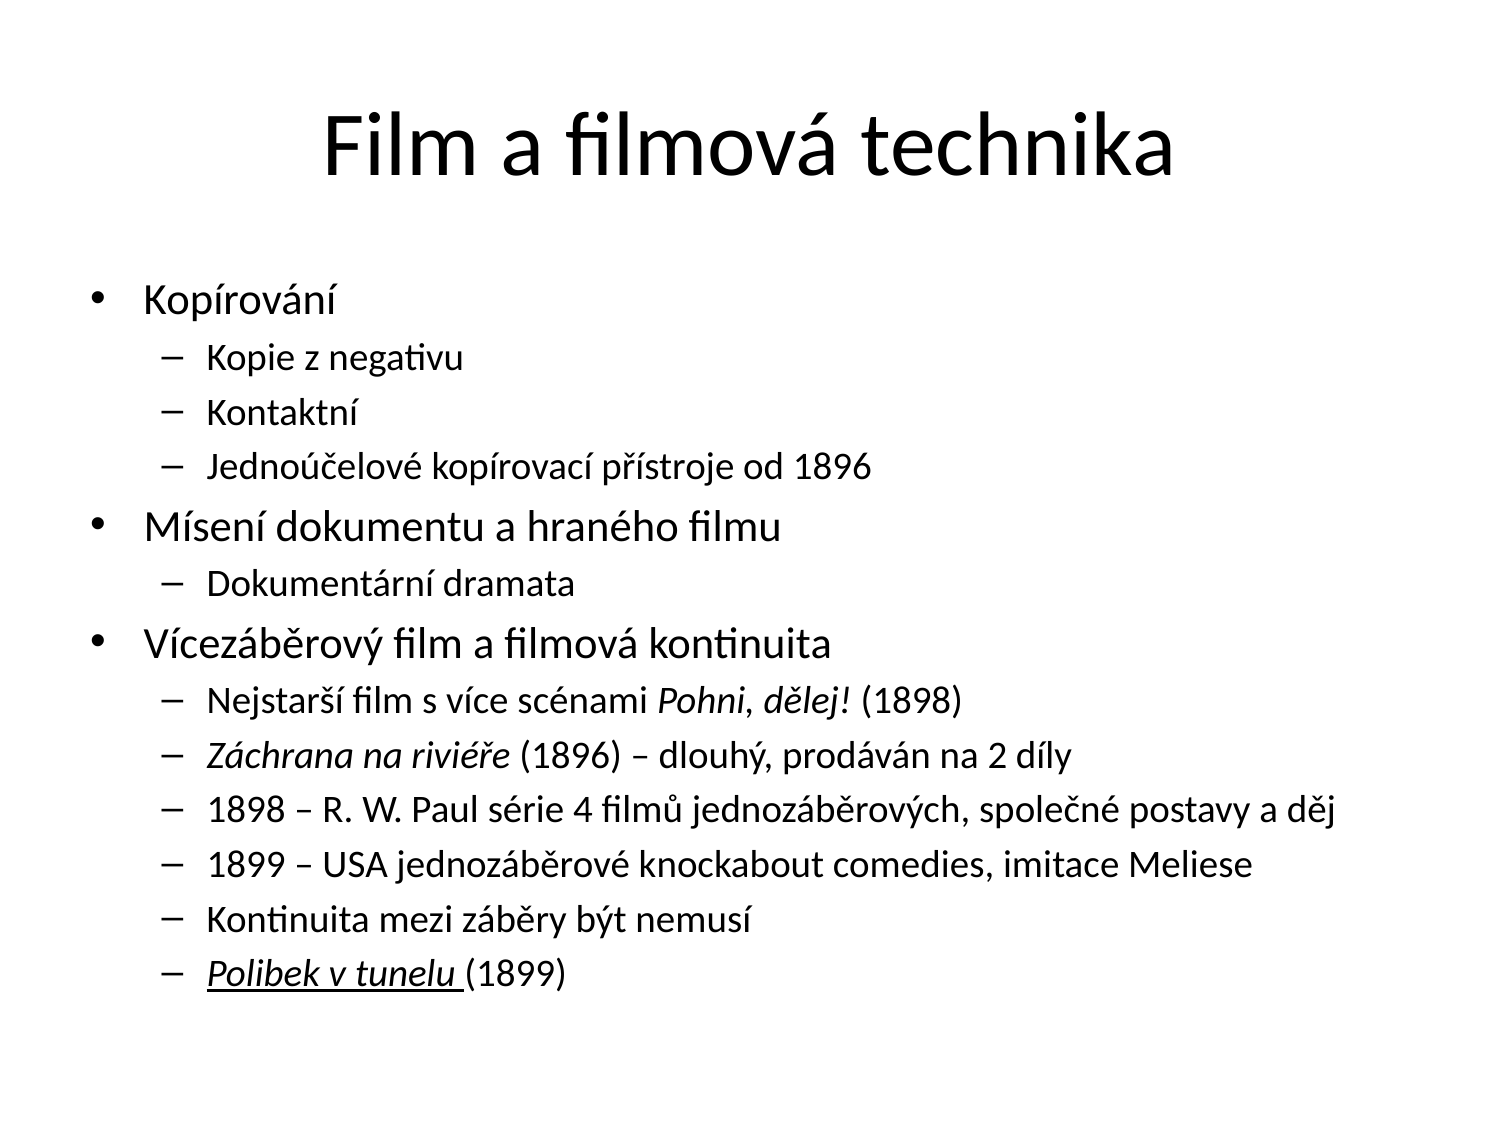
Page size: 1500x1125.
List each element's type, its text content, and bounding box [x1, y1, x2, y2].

title Film a filmová technika [75, 45, 1425, 233]
list Kopírování Kopie z negativu Kontaktní Jednoúčelové kopírovací přístroje od 1896 Mísení dokumentu a hraného filmu Dokumentární dramata Vícezáběrový film a filmová kontinuita Nejstarší film s více scénami Pohni, dělej! (1898) Záchrana na riviéře (1896) – dlouhý, prodáván na 2 díly 1898 – R. W. Paul série 4 filmů jednozáběrových, společné postavy a děj 1899 – USA jednozáběrové knockabout comedies, imitace Meliese Kontinuita mezi záběry být nemusí Polibek v tunelu (1899) [75, 262, 1425, 1005]
